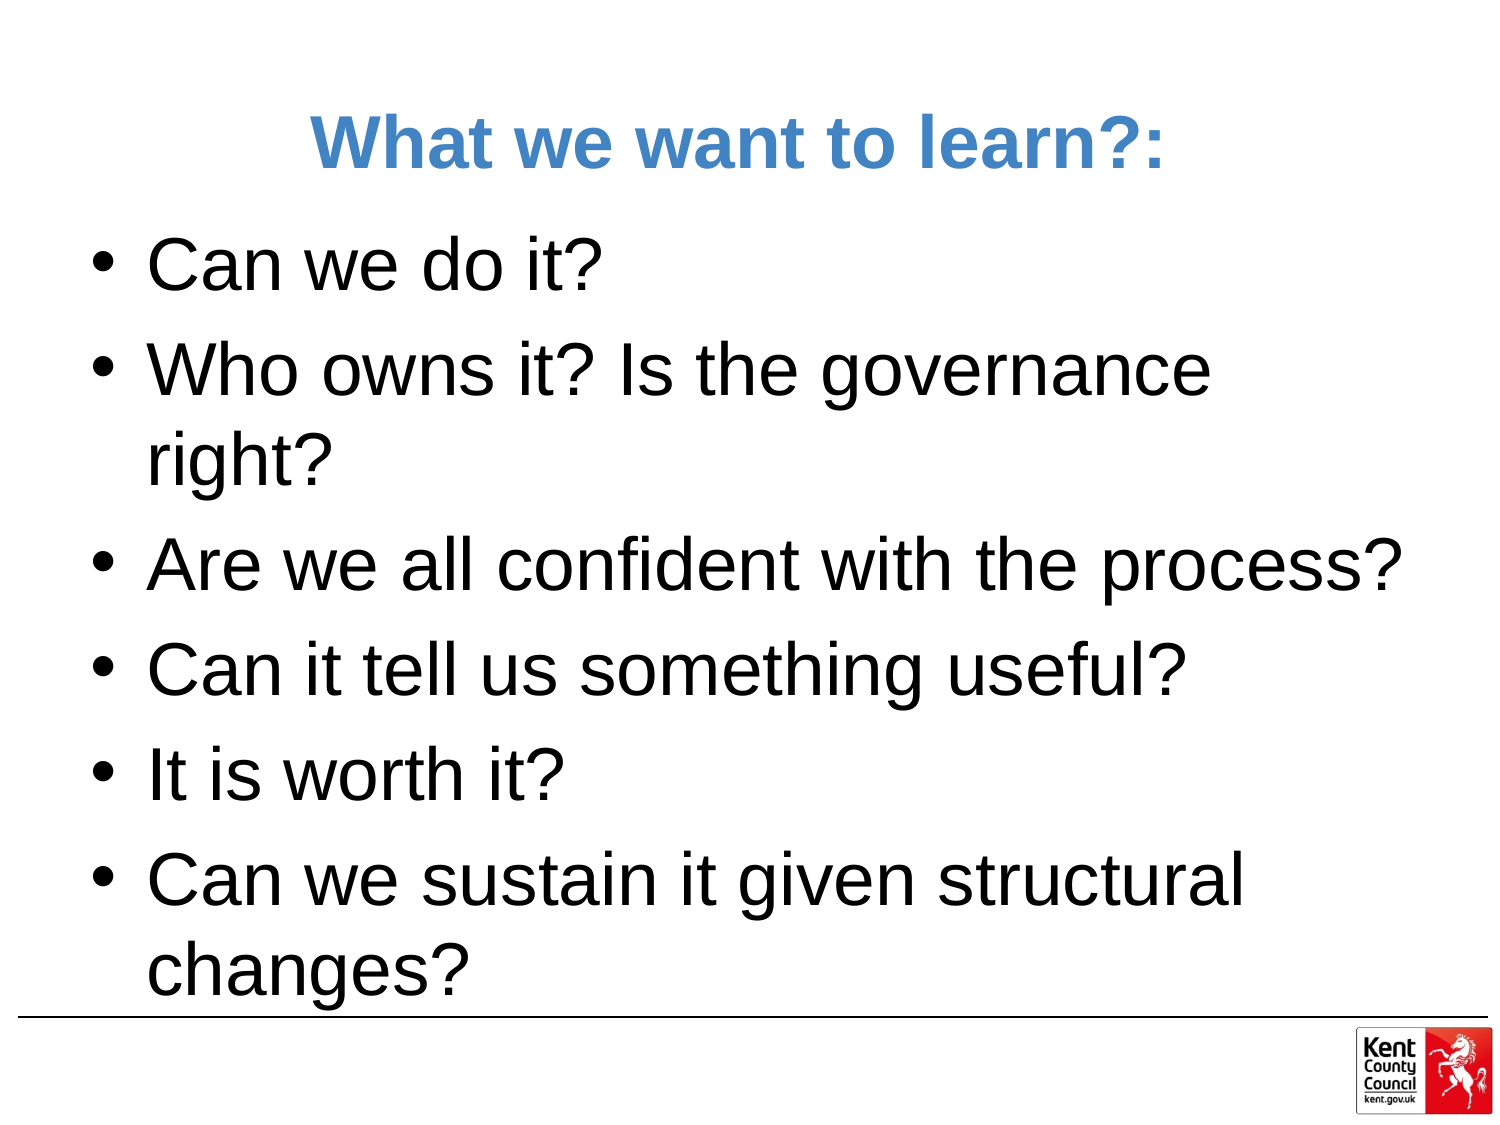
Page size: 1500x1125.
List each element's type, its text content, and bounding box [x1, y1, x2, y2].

title What we want to learn?: [75, 45, 1425, 208]
list Can we do it? Who owns it? Is the governance right? Are we all confident with the process? Can it tell us something useful? It is worth it? Can we sustain it given structural changes? [75, 208, 1425, 1005]
picture [1353, 1023, 1495, 1118]
